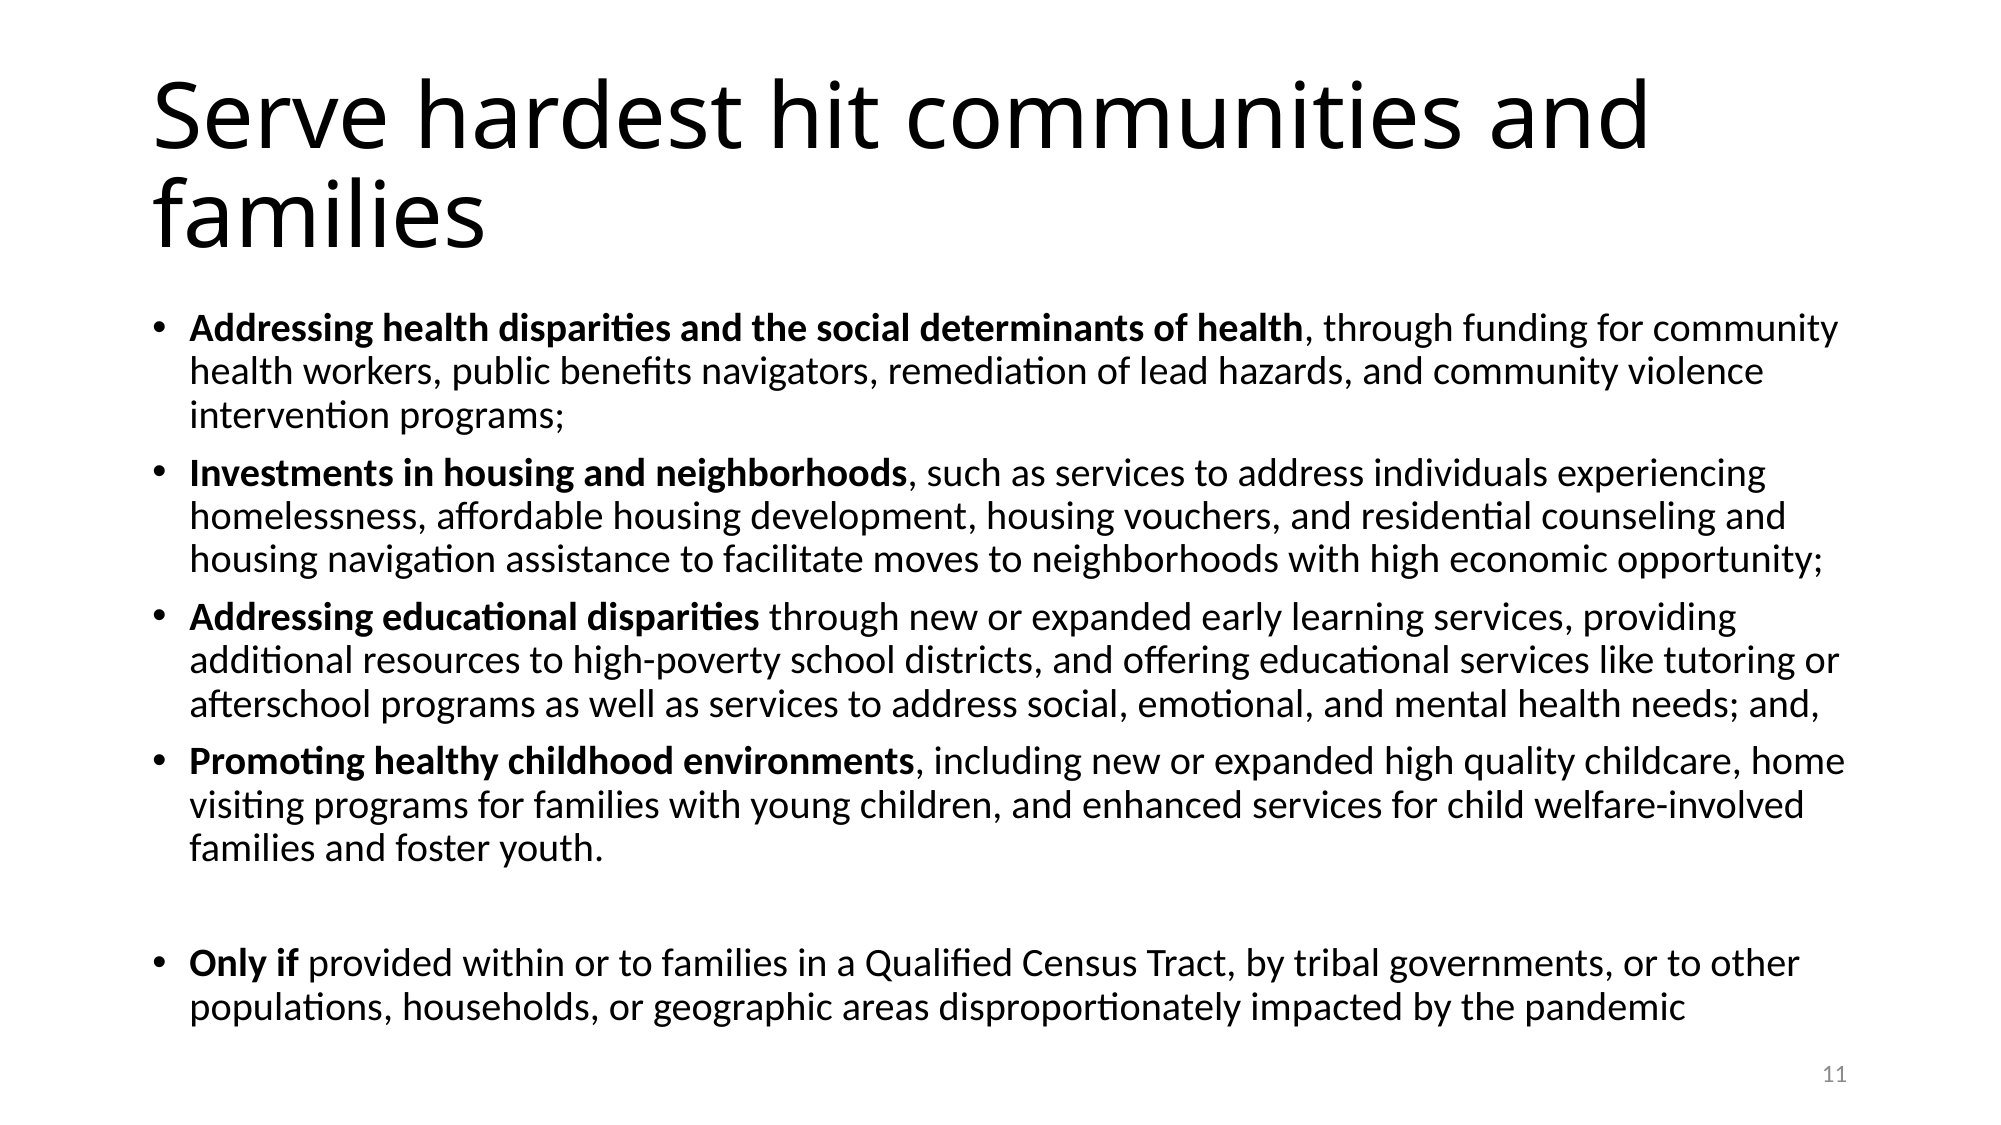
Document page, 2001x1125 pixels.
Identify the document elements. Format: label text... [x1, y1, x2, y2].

slide_number 11 [1412, 1042, 1863, 1103]
title Serve hardest hit communities and families [137, 59, 1863, 278]
list Addressing health disparities and the social determinants of health, through funding for community health workers, public benefits navigators, remediation of lead hazards, and community violence intervention programs; Investments in housing and neighborhoods, such as services to address individuals experiencing homelessness, affordable housing development, housing vouchers, and residential counseling and housing navigation assistance to facilitate moves to neighborhoods with high economic opportunity; Addressing educational disparities through new or expanded early learning services, providing additional resources to high-poverty school districts, and offering educational services like tutoring or afterschool programs as well as services to address social, emotional, and mental health needs; and, Promoting healthy childhood environments, including new or expanded high quality childcare, home visiting programs for families with young children, and enhanced services for child welfare-involved families and foster youth. Only if provided within or to families in a Qualified Census Tract, by tribal governments, or to other populations, households, or geographic areas disproportionately impacted by the pandemic [137, 299, 1863, 1090]
